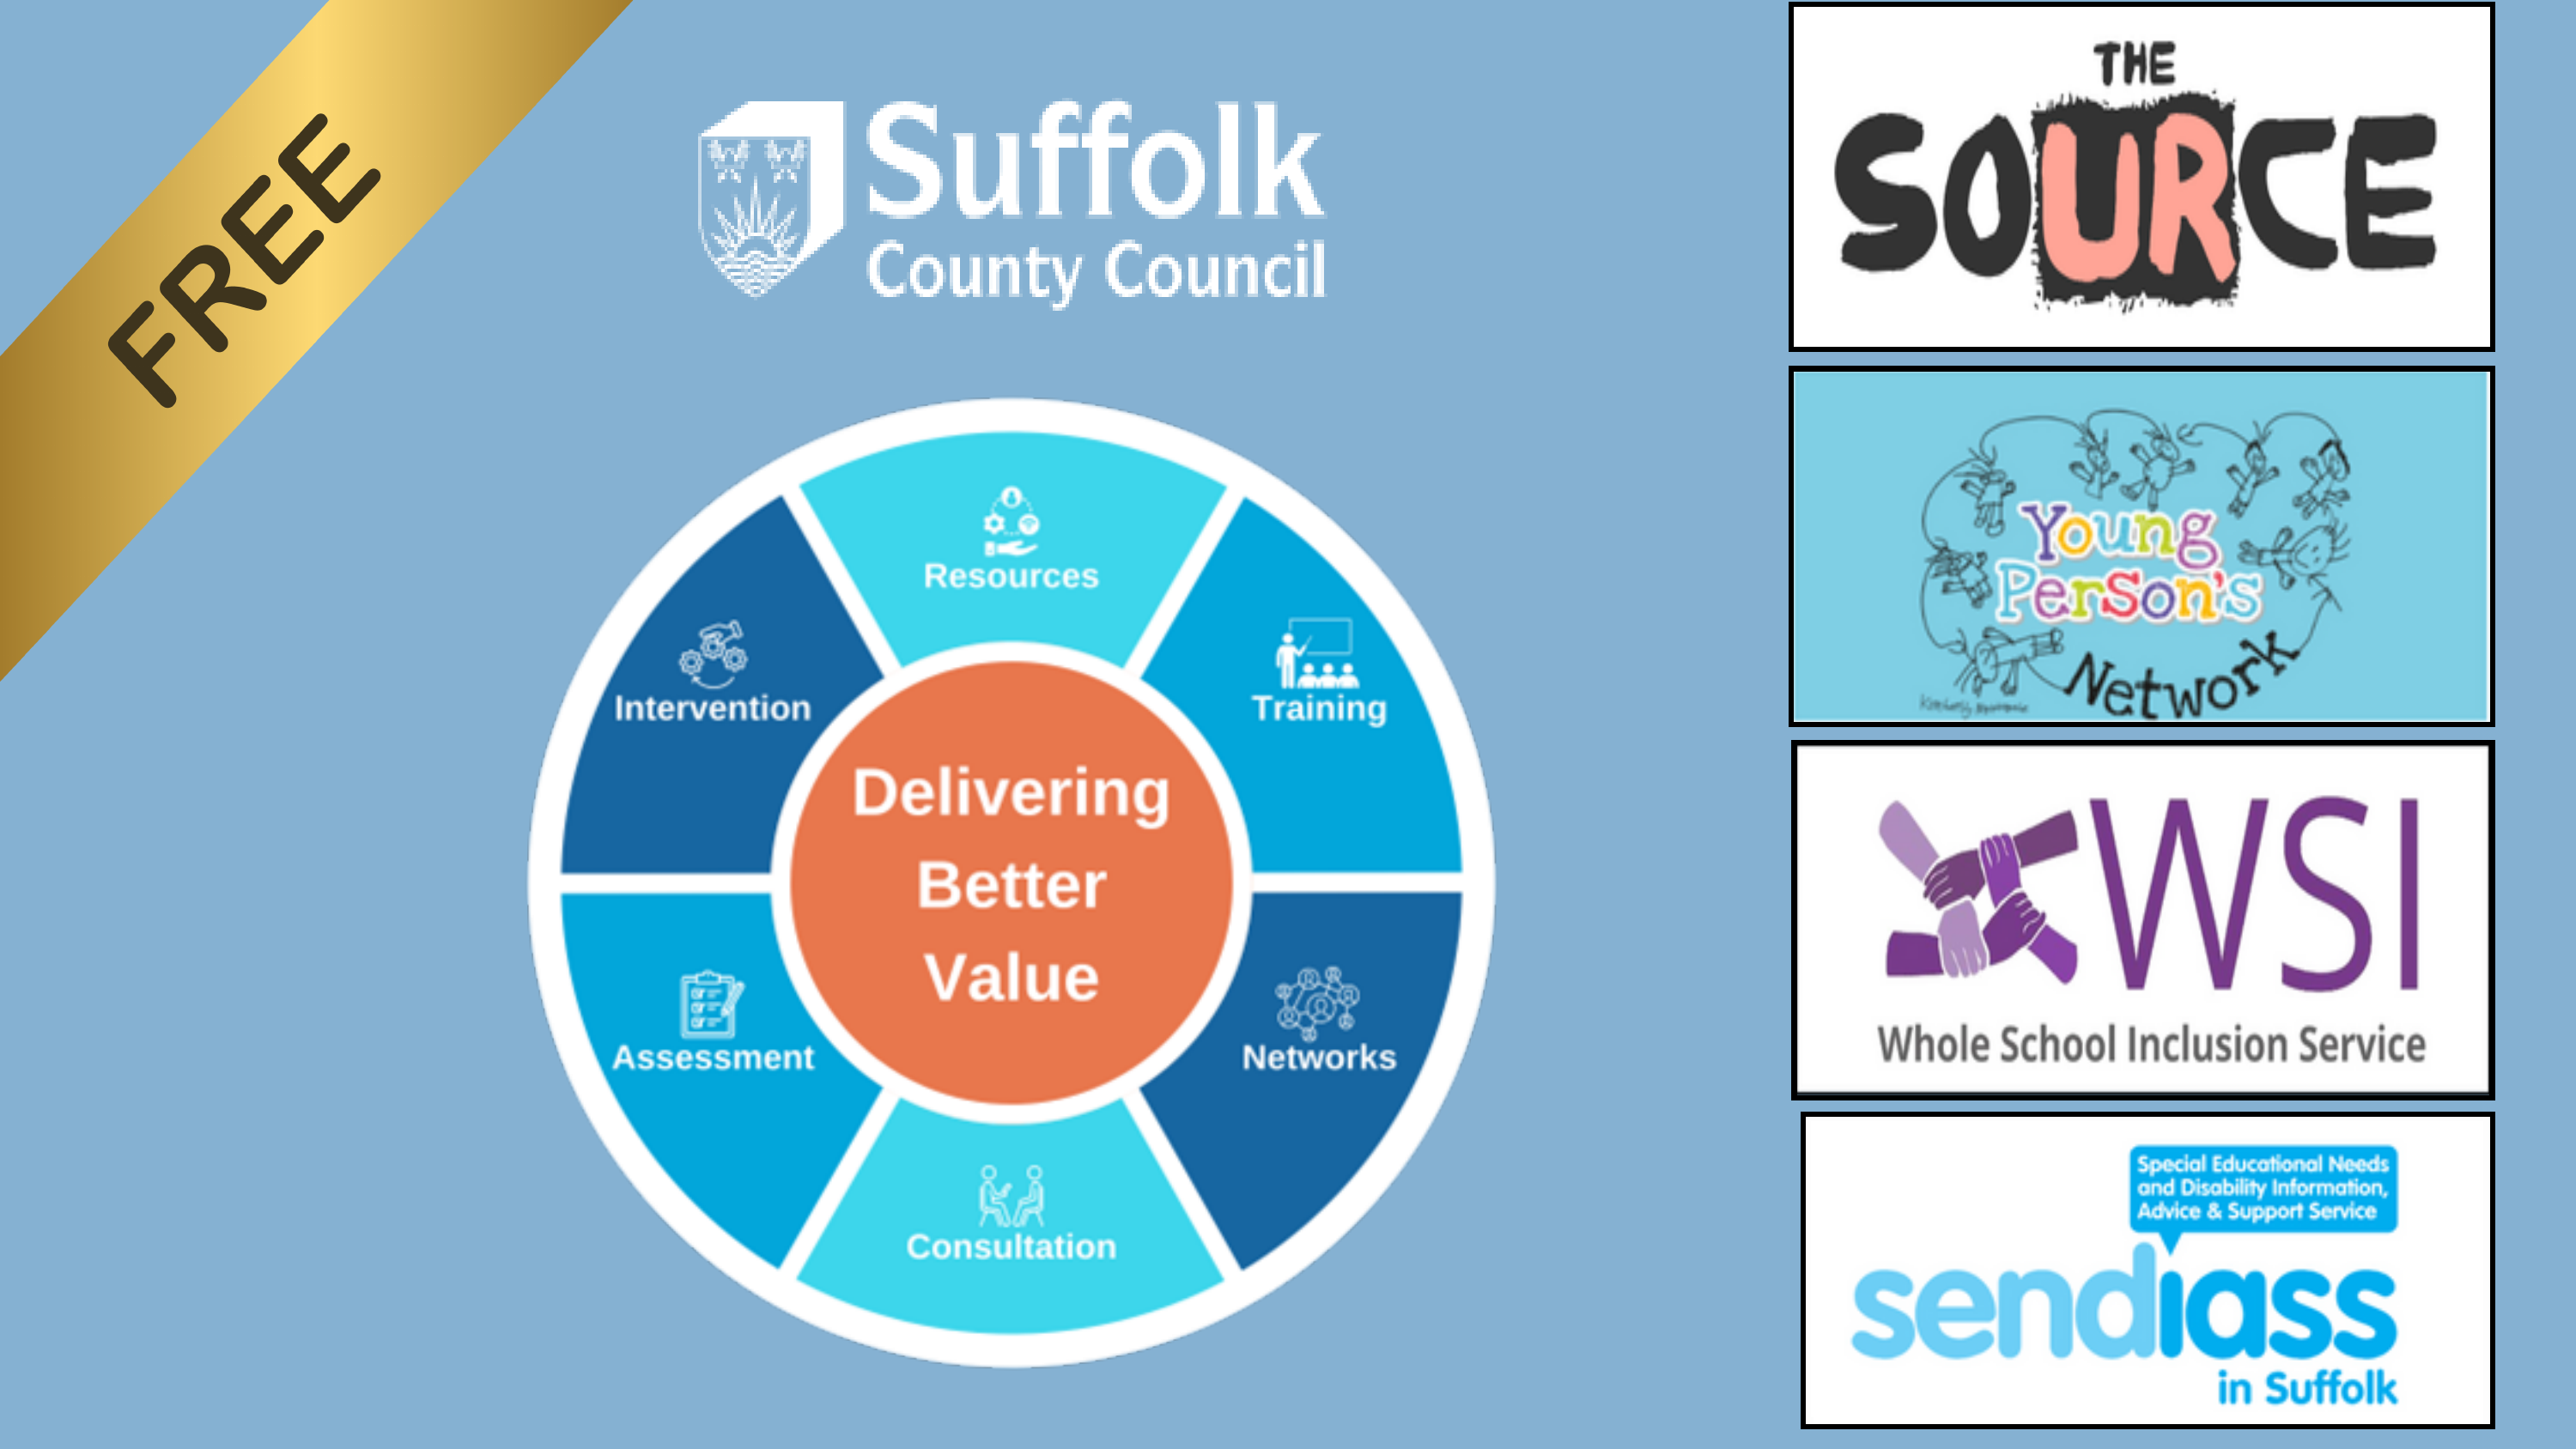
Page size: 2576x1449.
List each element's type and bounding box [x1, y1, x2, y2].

text_box [0, 0, 634, 682]
text_box [677, 91, 1361, 318]
text_box [1803, 1113, 2493, 1427]
text_box [1791, 368, 2493, 724]
text_box [1791, 3, 2493, 349]
text_box [1794, 742, 2493, 1099]
text_box [448, 318, 1577, 1449]
